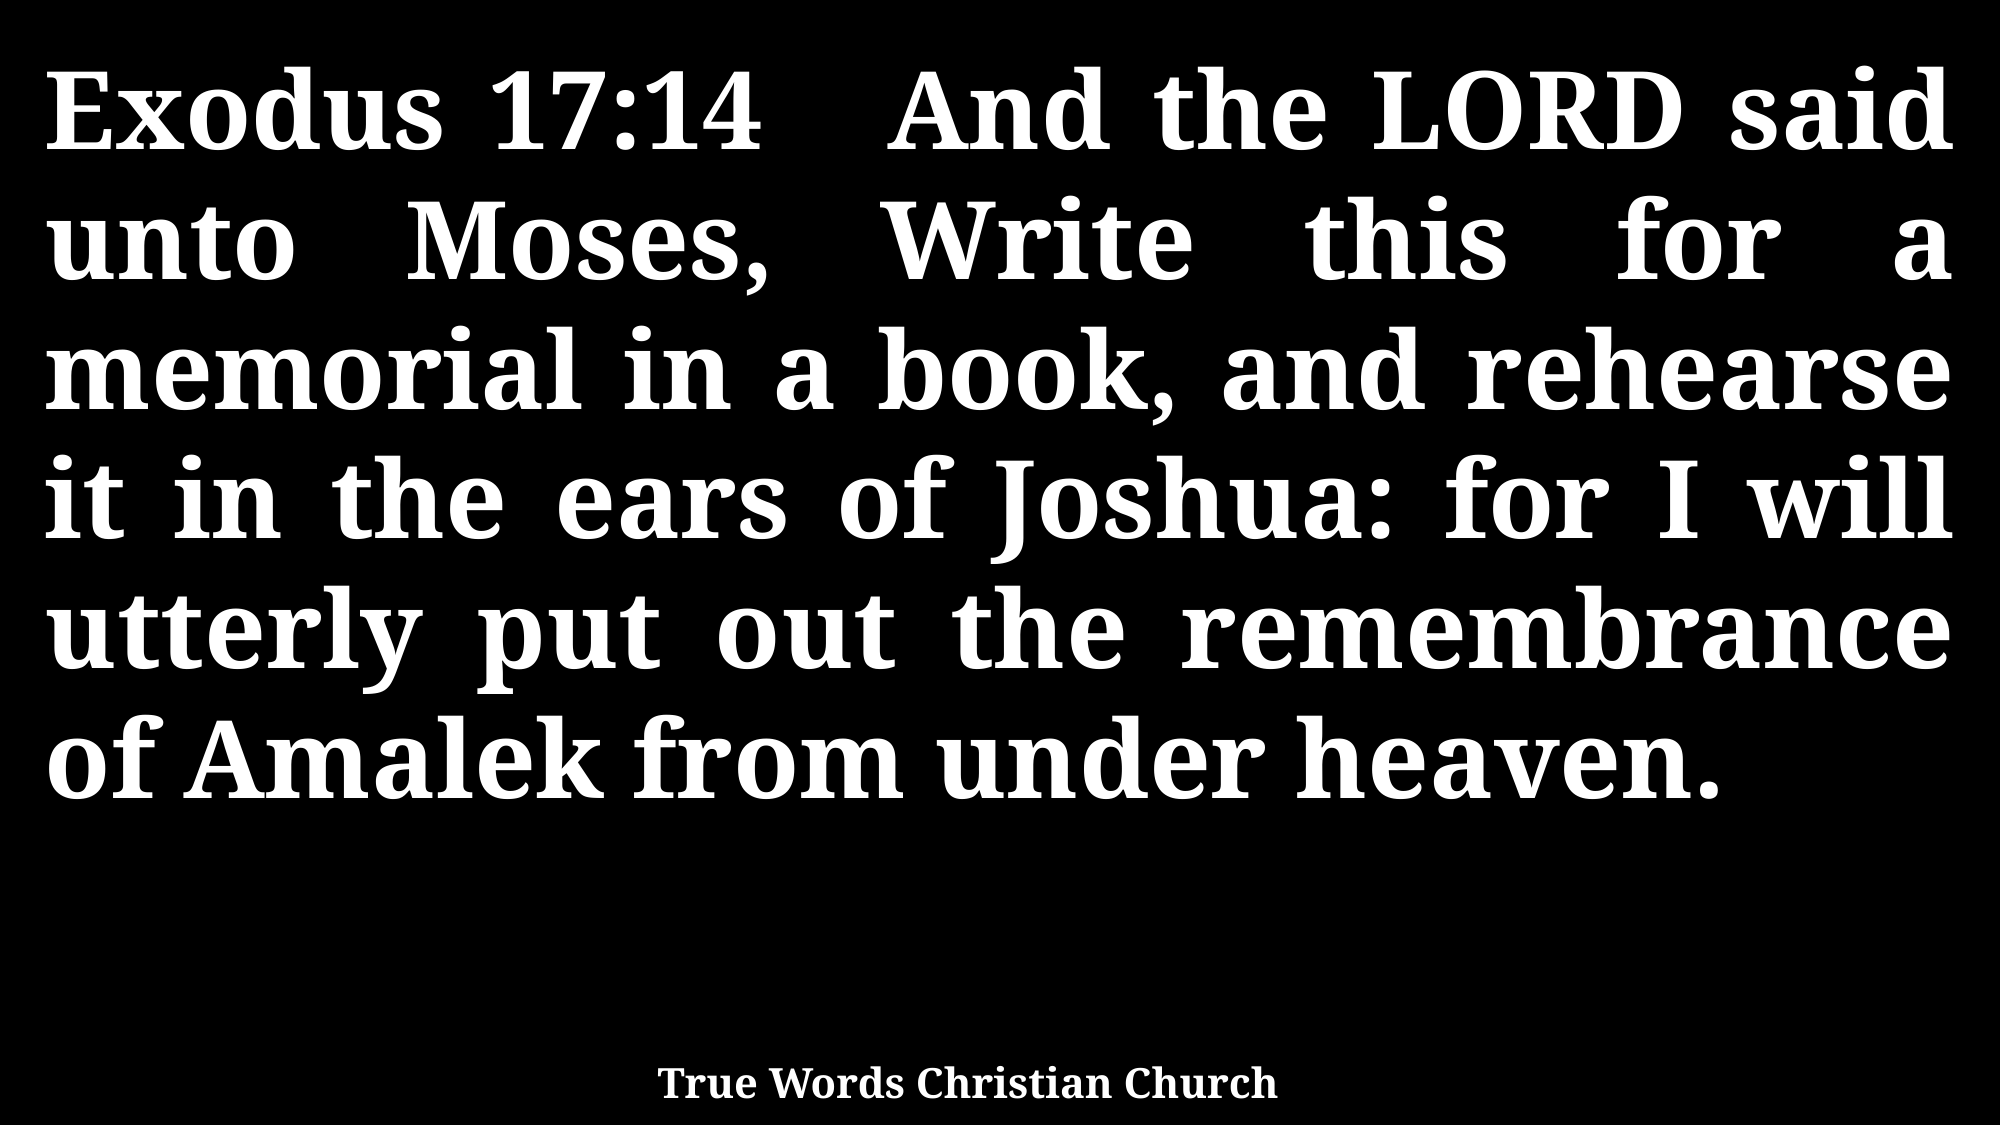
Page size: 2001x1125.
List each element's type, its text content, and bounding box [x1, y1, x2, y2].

text_box Exodus 17:14 And the LORD said unto Moses, Write this for a memorial in a book, and rehearse it in the ears of Joshua: for I will utterly put out the remembrance of Amalek from under heaven. [29, 33, 1971, 828]
text_box True Words Christian Church [642, 1049, 1294, 1114]
